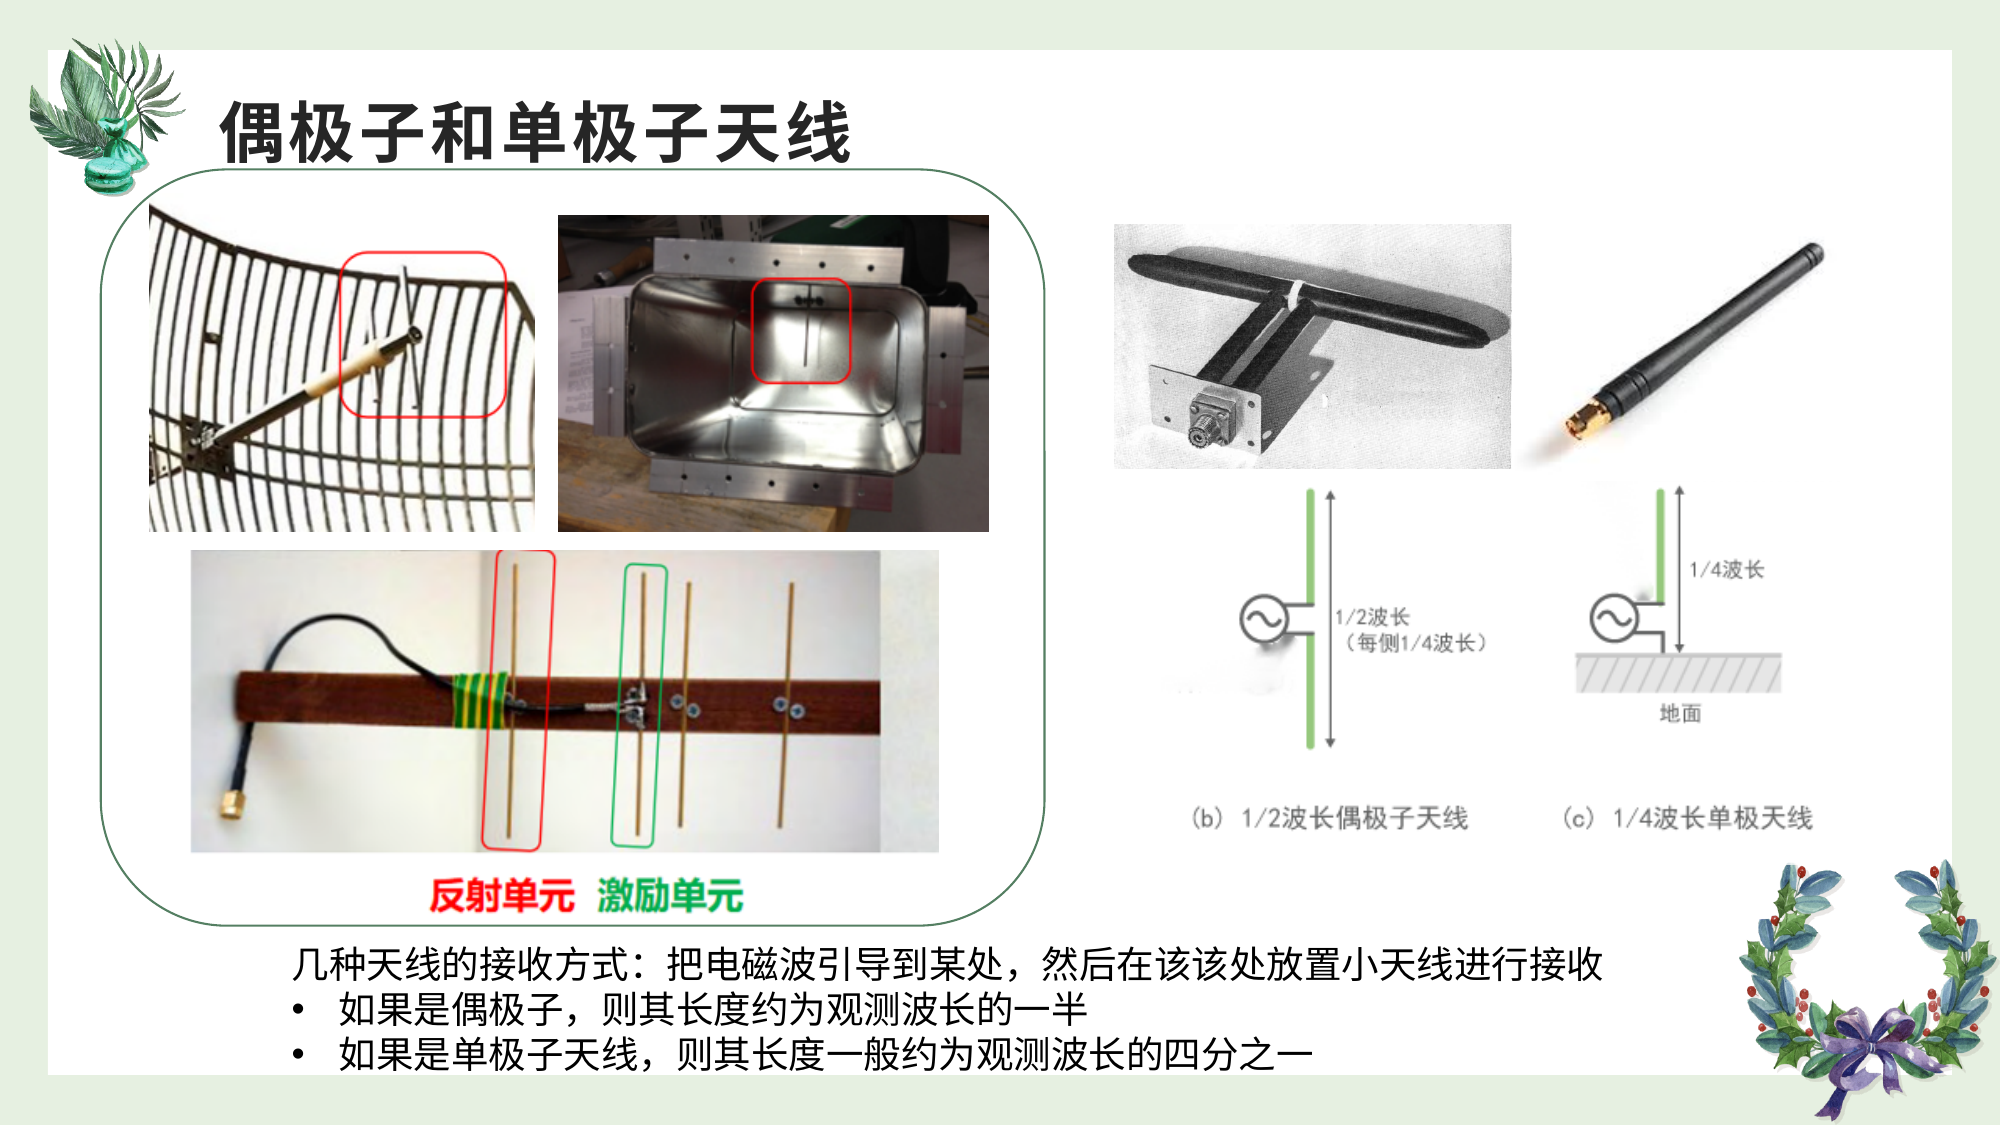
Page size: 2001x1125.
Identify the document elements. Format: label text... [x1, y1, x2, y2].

picture [188, 550, 939, 915]
picture [558, 215, 989, 532]
text_box [99, 168, 1046, 927]
picture [17, 5, 535, 532]
title 偶极子和单极子天线 [201, 71, 1781, 191]
text_box 几种天线的接收方式：把电磁波引导到某处，然后在该该处放置小天线进行接收 如果是偶极子，则其长度约为观测波长的一半 如果是单极子天线，则其长度一般约为观测波长的四分之一 [276, 933, 1670, 1084]
picture [1114, 212, 2000, 1125]
